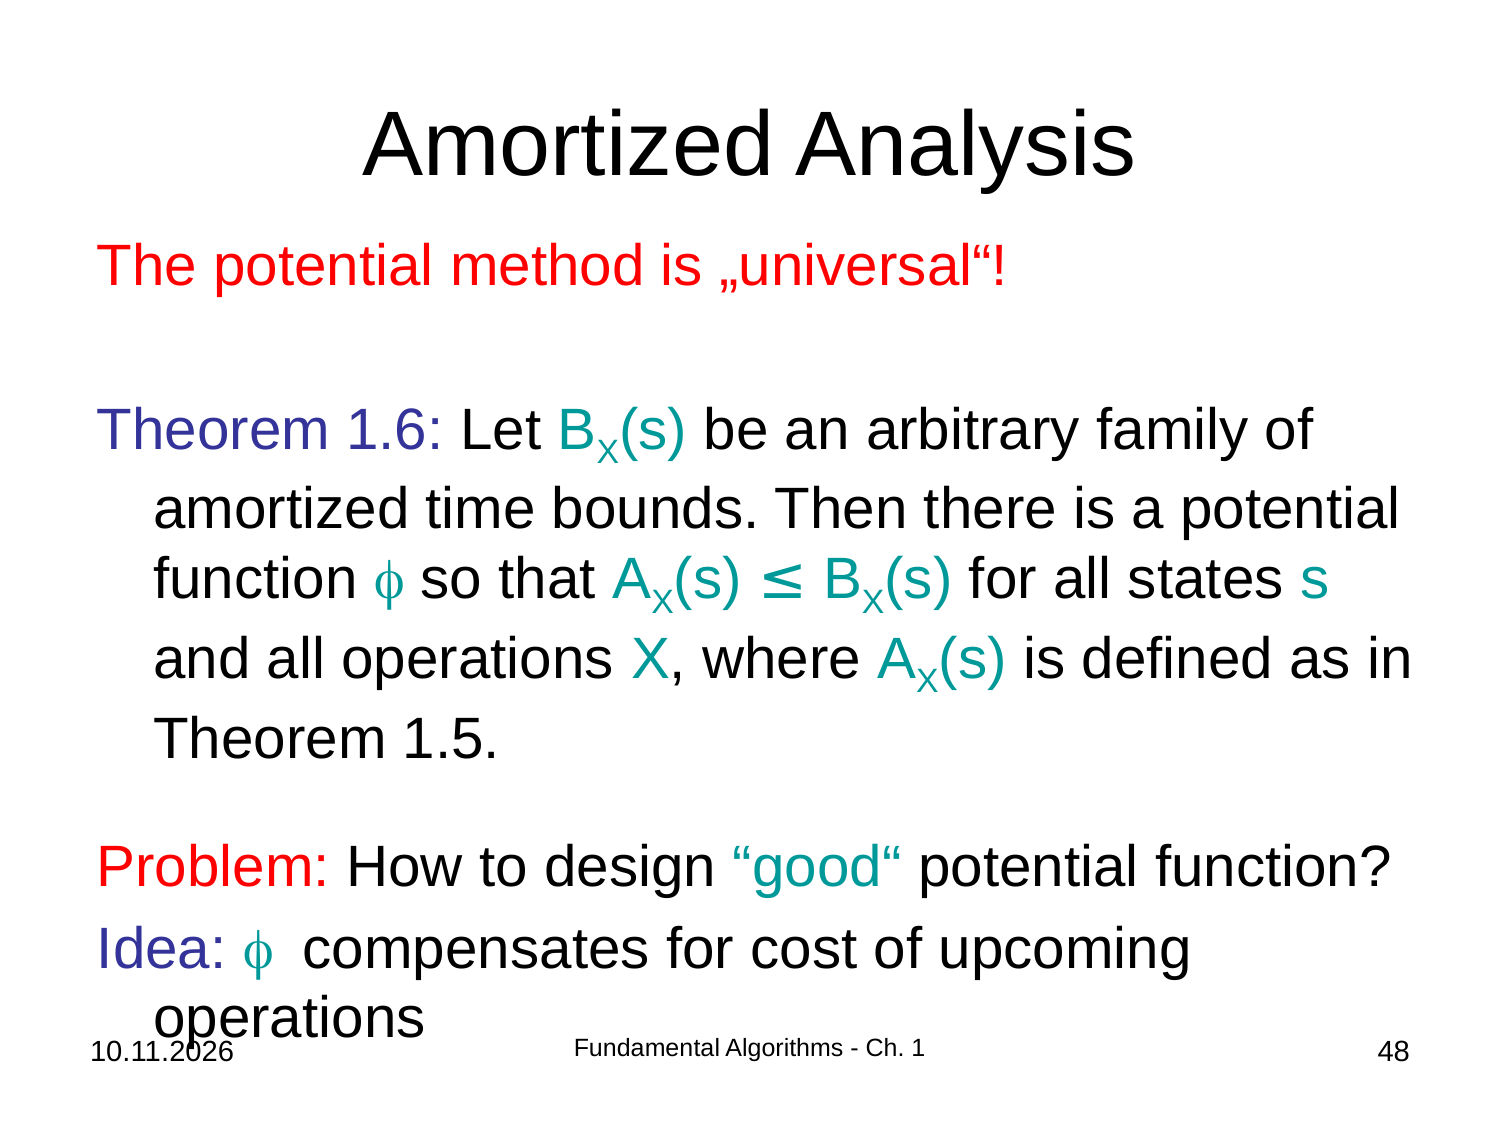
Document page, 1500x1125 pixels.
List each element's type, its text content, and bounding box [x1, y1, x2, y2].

footer Fundamental Algorithms - Ch. 1 [512, 1024, 988, 1103]
text_box The potential method is „universal“! Theorem 1.6: Let BX(s) be an arbitrary family of amortized time bounds. Then there is a potential function  so that AX(s) ≤ BX(s) for all states s and all operations X, where AX(s) is defined as in Theorem 1.5. Problem: How to design “good“ potential function? Idea:  compensates for cost of upcoming operations [81, 219, 1432, 993]
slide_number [74, 1024, 426, 1103]
slide_number 48 [1074, 1024, 1426, 1103]
title Amortized Analysis [74, 44, 1426, 233]
